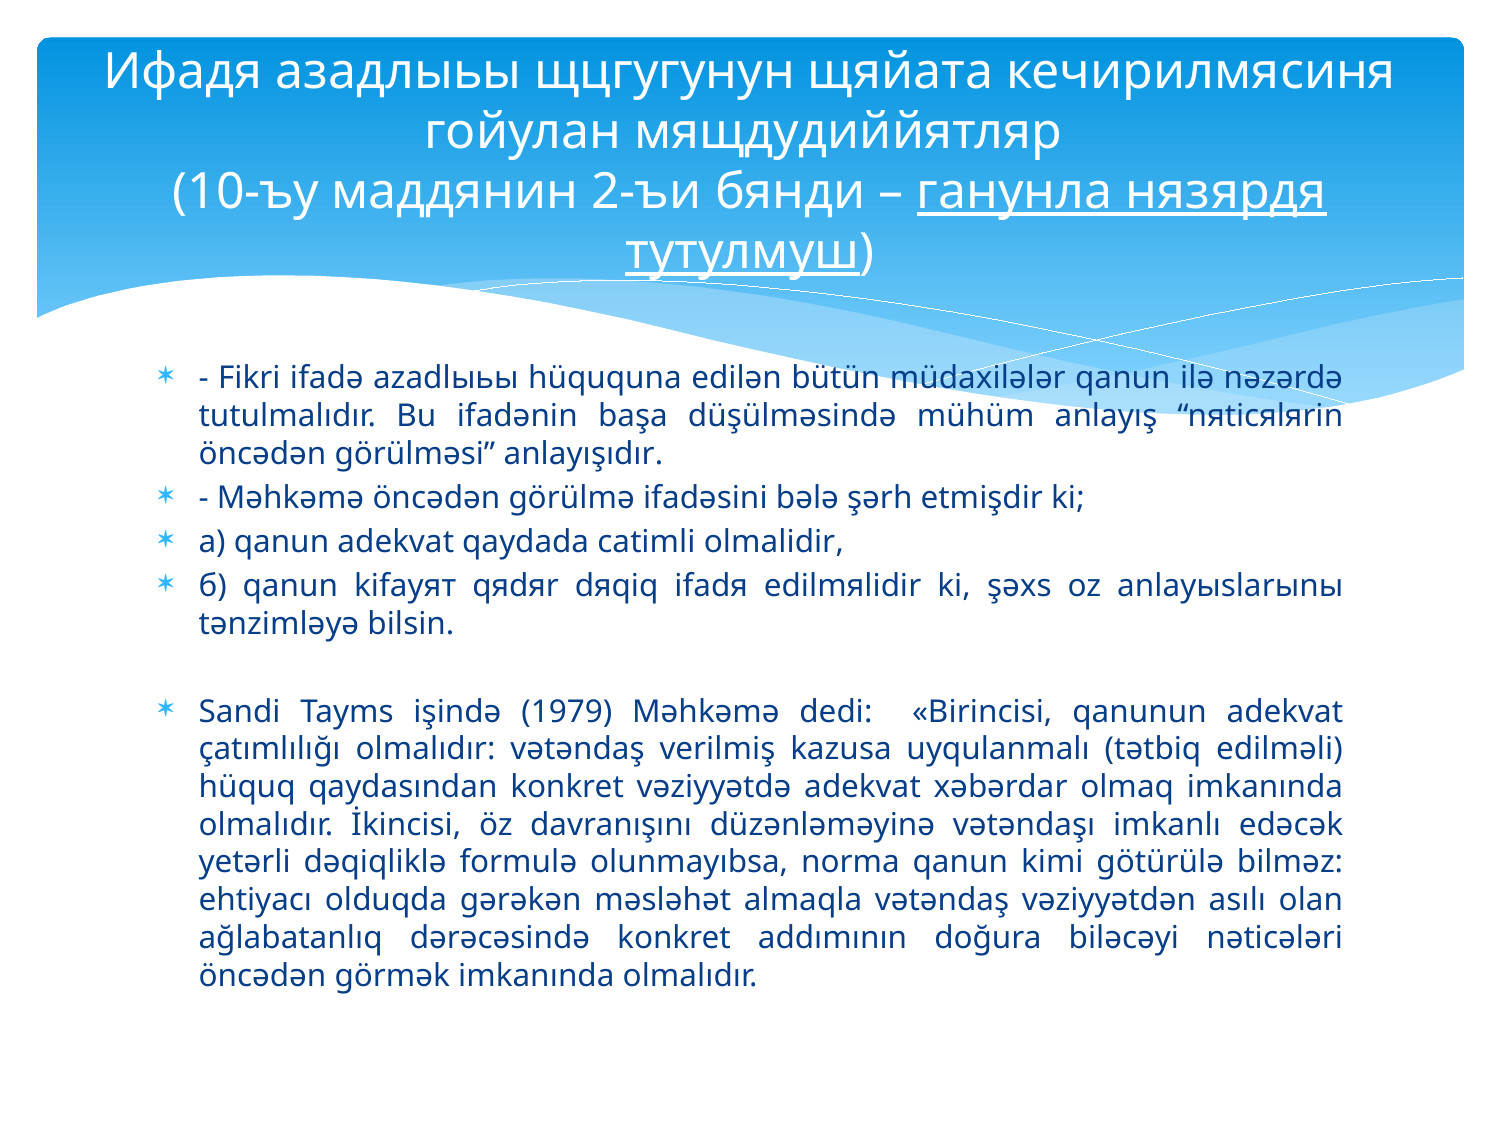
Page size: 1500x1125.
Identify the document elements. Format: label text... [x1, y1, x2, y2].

list - Fikri ifadə azadlыьы hüququna edilən bütün müdaxilələr qanun ilə nəzərdə tutulmalıdır. Bu ifadənin başa düşülməsində mühüm anlayış “nяticяlяrin öncədən görülməsi” anlayışıdır. - Məhkəmə öncədən görülmə ifadəsini bələ şərh etmişdir ki; а) qanun adekvat qaydada catimli olmalidir, б) qanun kifayят qяdяr dяqiq ifadя edilmяlidir ki, şəxs oz anlayыslarыnы tənzimləyə bilsin. Sandi Tayms işində (1979) Məhkəmə dedi: «Birincisi, qanunun adekvat çatımlılığı olmalıdır: vətəndaş verilmiş kazusa uyqulanmalı (tətbiq edilməli) hüquq qaydasından konkret vəziyyətdə adekvat xəbərdar olmaq imkanında olmalıdır. İkincisi, öz davranışını düzənləməyinə vətəndaşı imkanlı edəcək yetərli dəqiqliklə formulə olunmayıbsa, norma qanun kimi götürülə bilməz: ehtiyacı olduqda gərəkən məsləhət almaqla vətəndaş vəziyyətdən asılı olan ağlabatanlıq dərəcəsində konkret addımının doğura biləcəyi nəticələri öncədən görmək imkanında olmalıdır. [143, 349, 1359, 1005]
title Ифадя азадлыьы щцгугунун щяйата кечирилмясиня гойулан мящдудиййятляр (10-ъу маддянин 2-ъи бянди – ганунла нязярдя тутулмуш) [75, 55, 1425, 261]
